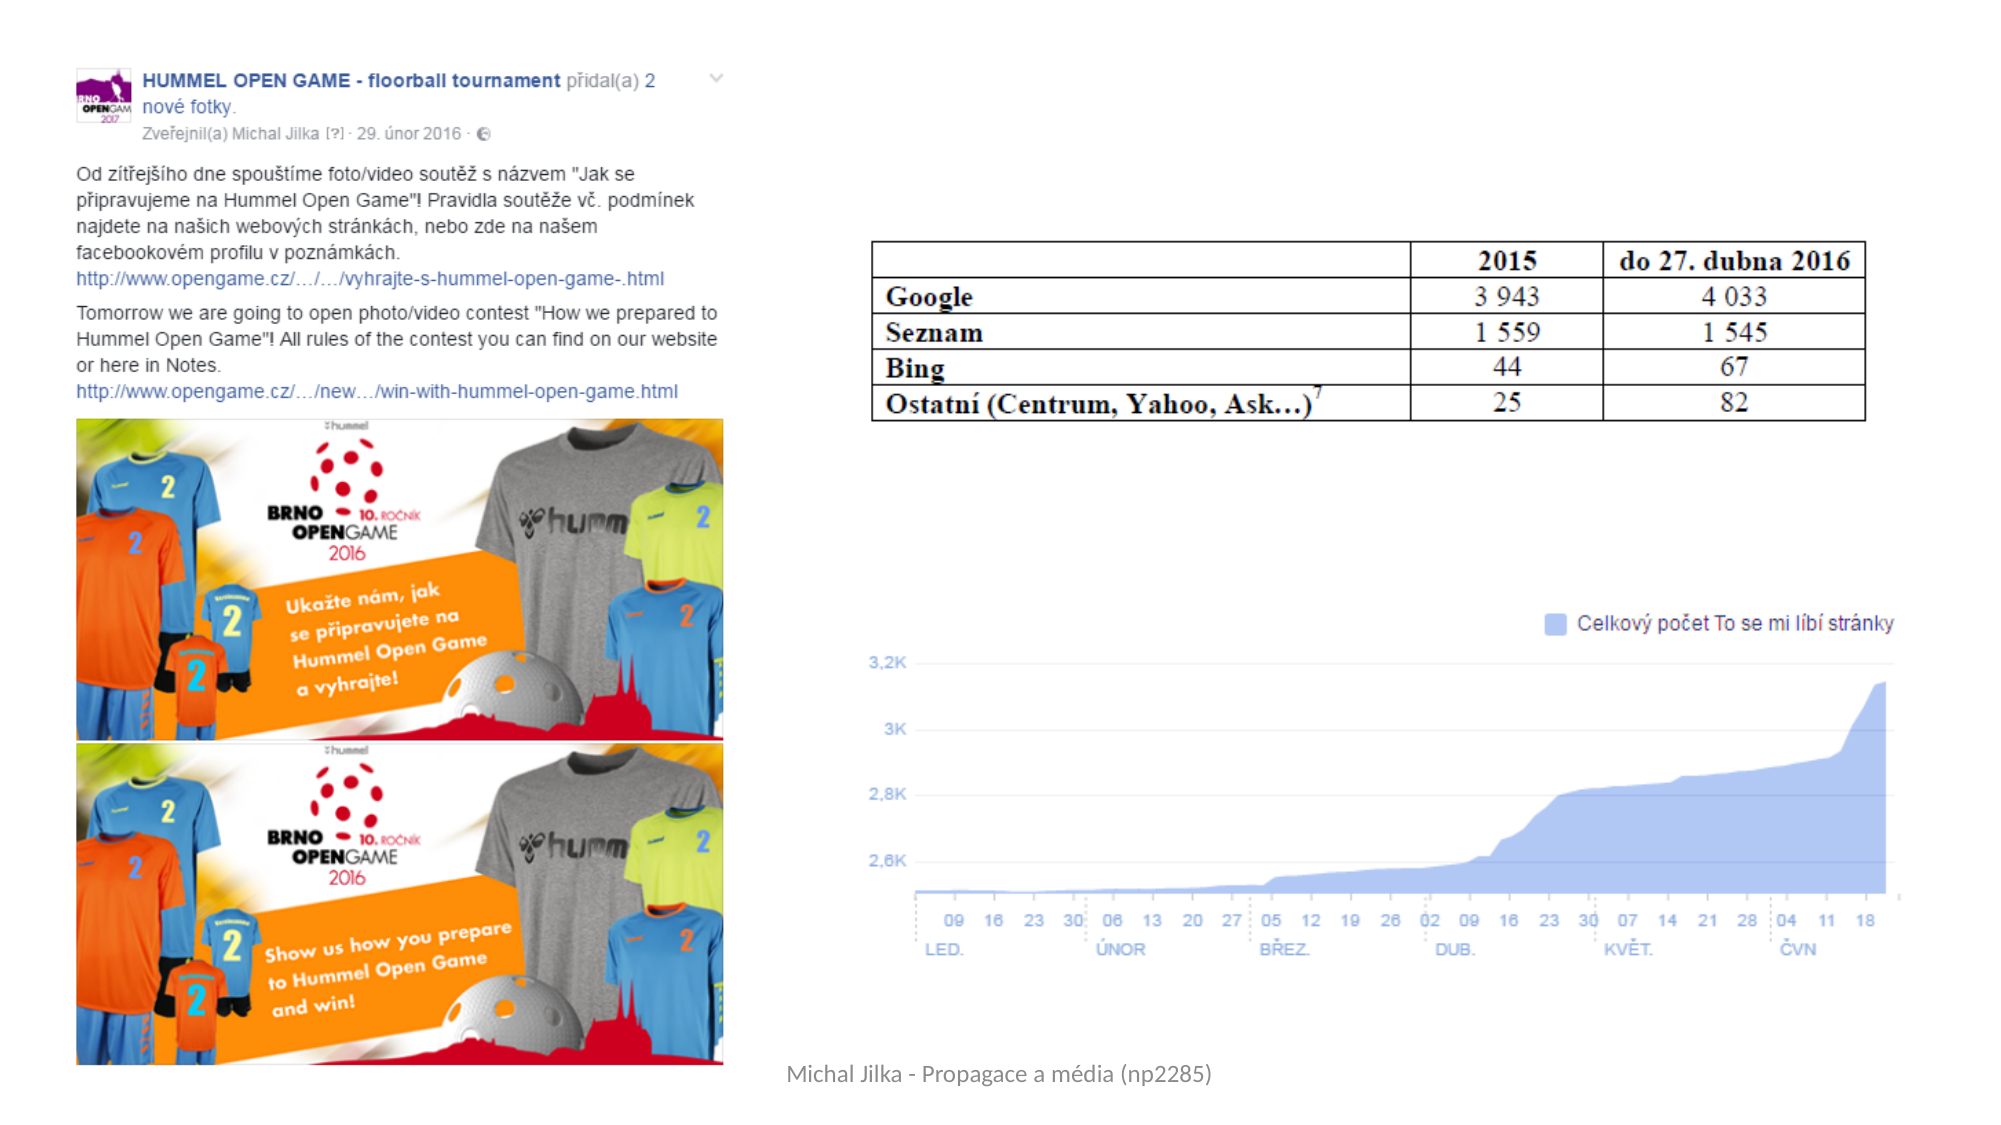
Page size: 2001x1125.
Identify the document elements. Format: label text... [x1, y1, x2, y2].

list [869, 238, 1868, 425]
picture [71, 64, 729, 1068]
footer Michal Jilka - Propagace a média (np2285) [662, 1042, 1338, 1103]
picture [820, 607, 1917, 971]
